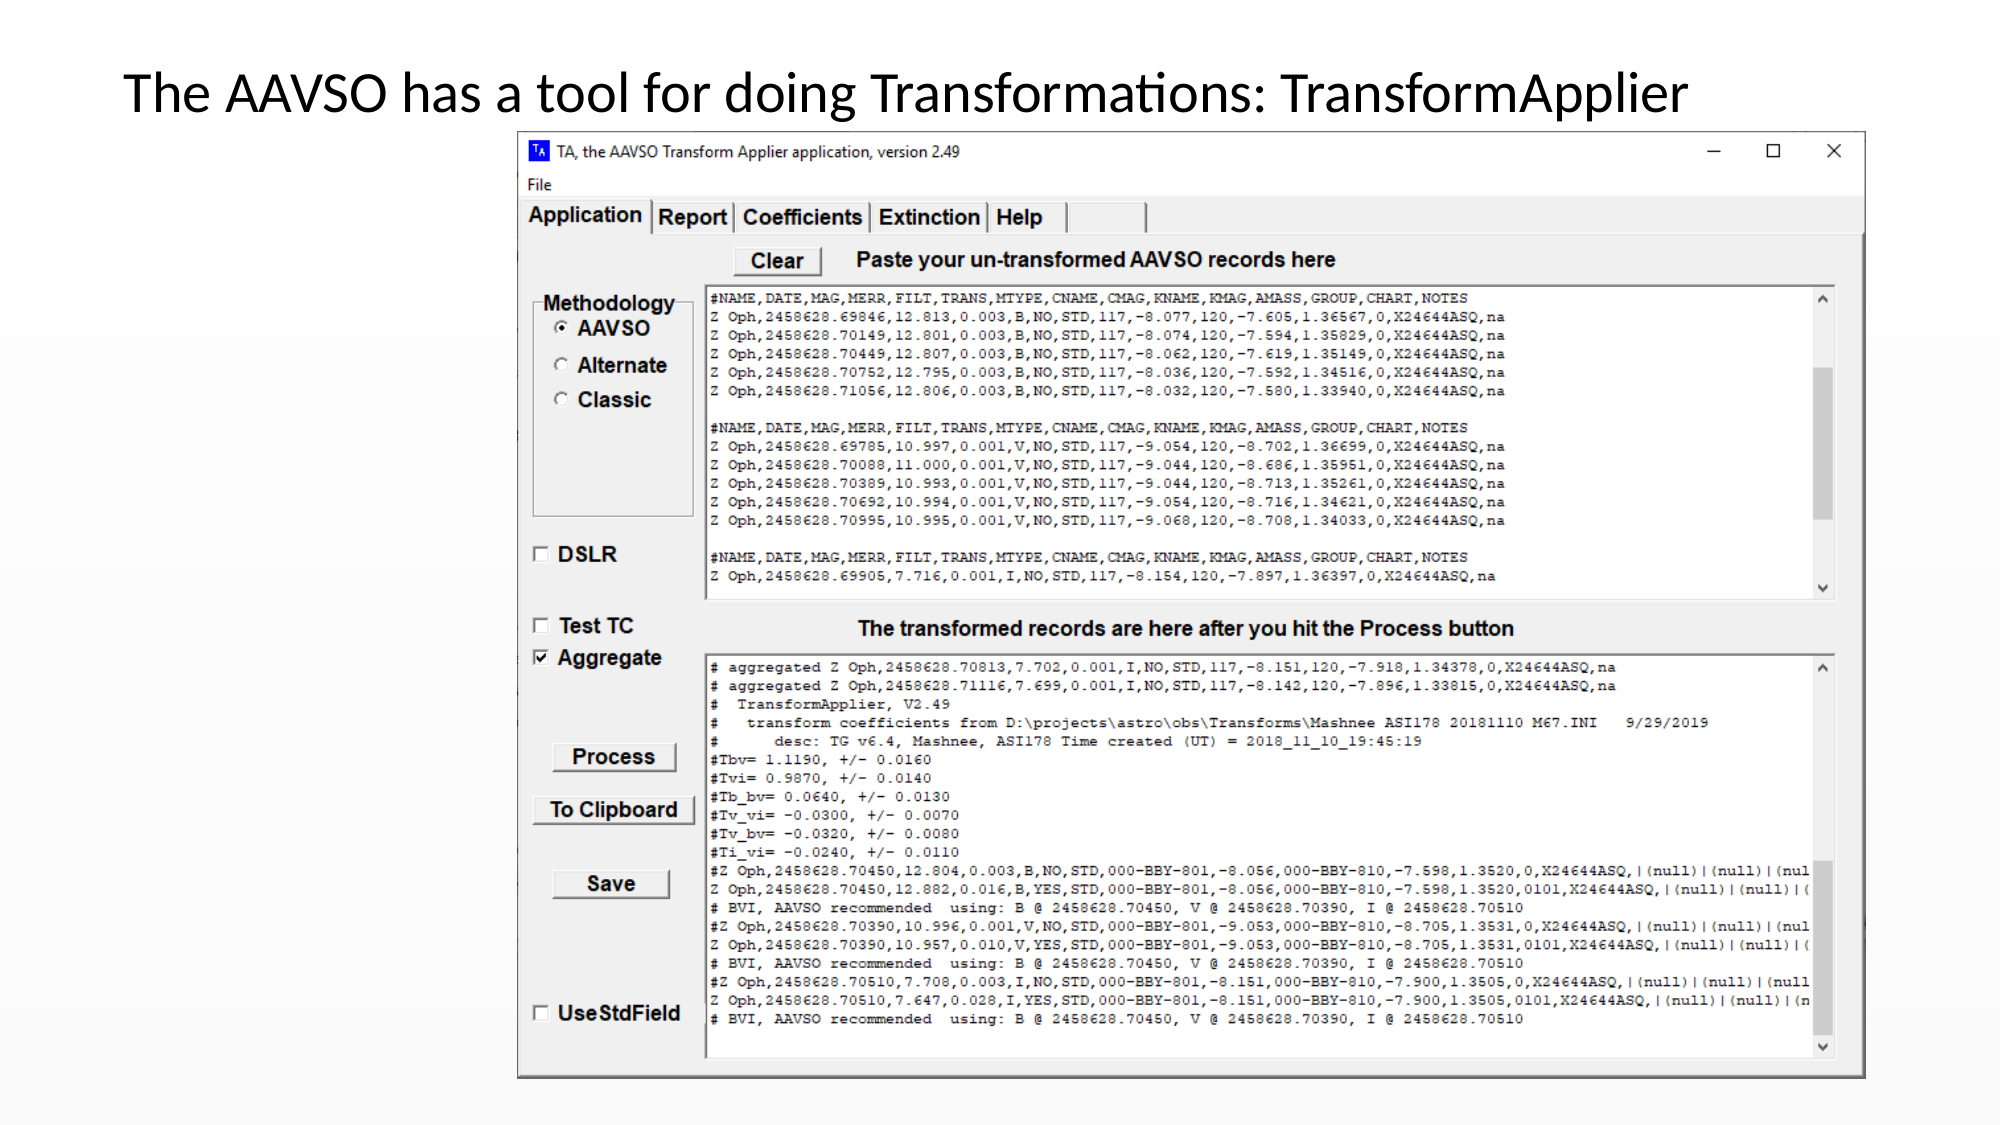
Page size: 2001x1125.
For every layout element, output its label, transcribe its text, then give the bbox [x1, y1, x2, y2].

text_box The AAVSO has a tool for doing Transformations: TransformApplier [109, 46, 1706, 132]
picture [517, 131, 1866, 1079]
